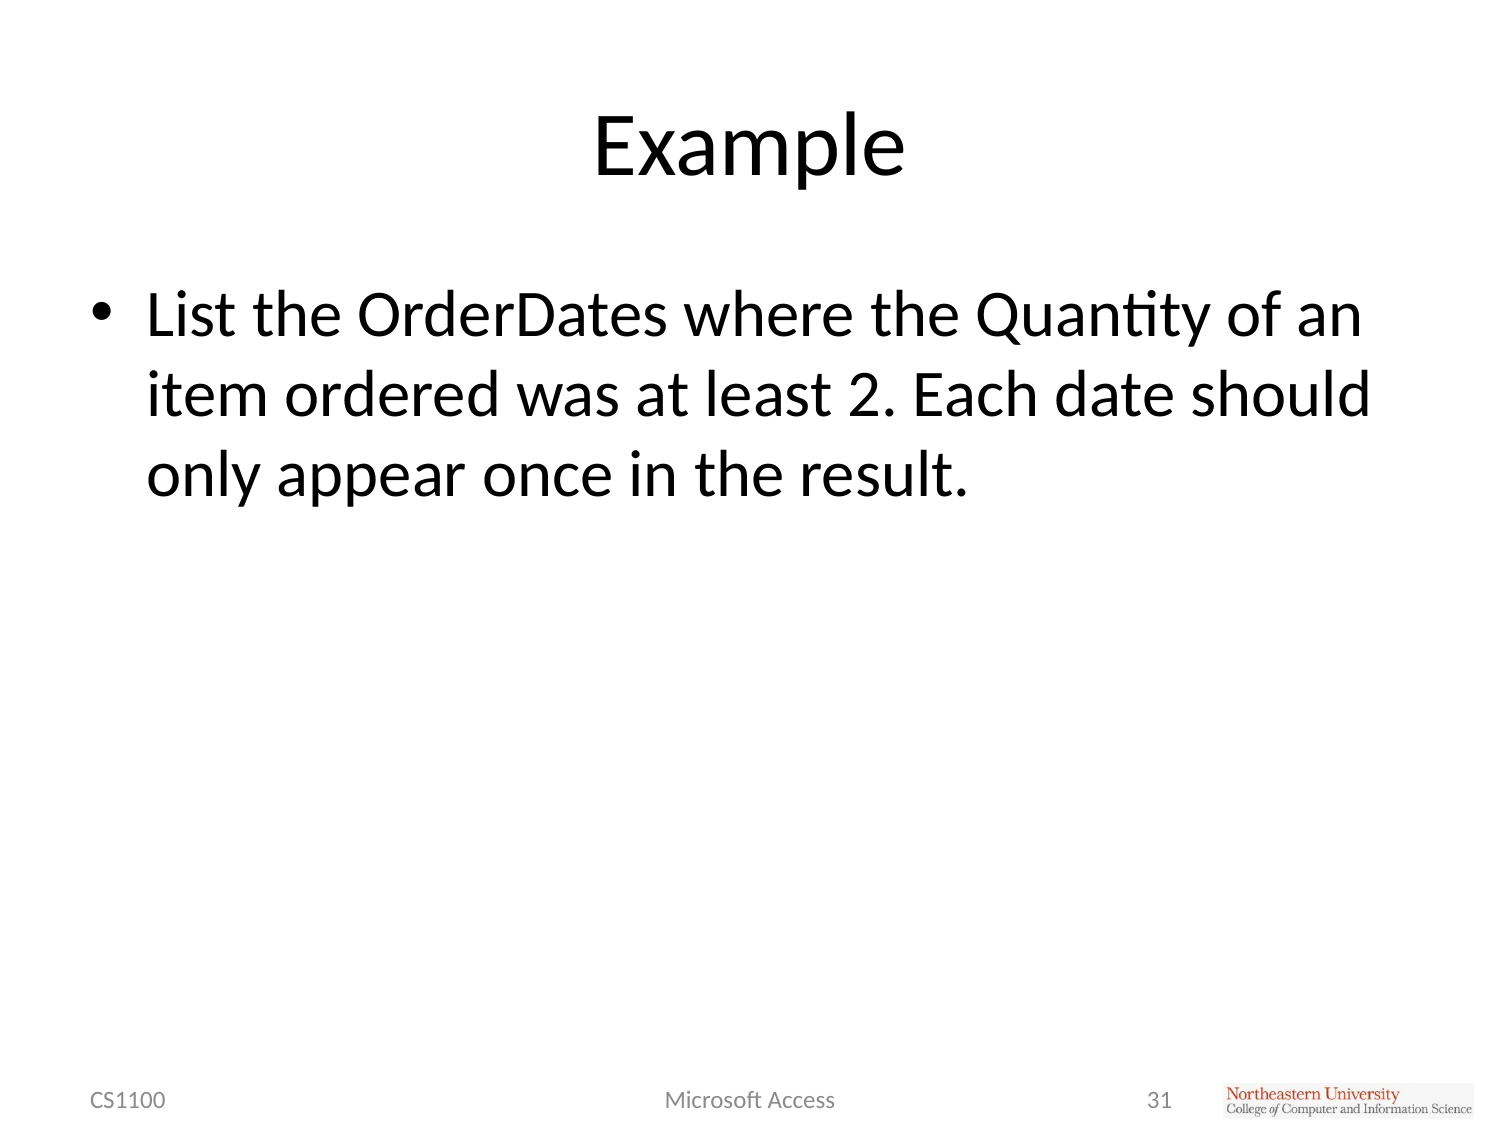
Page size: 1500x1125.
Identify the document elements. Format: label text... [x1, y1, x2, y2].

slide_number 31 [1074, 1074, 1188, 1122]
footer Microsoft Access [512, 1074, 988, 1122]
picture [1223, 1083, 1474, 1119]
title Example [75, 45, 1425, 233]
list List the OrderDates where the Quantity of an item ordered was at least 2. Each date should only appear once in the result. [75, 262, 1425, 1005]
slide_number CS1100 [75, 1074, 425, 1122]
